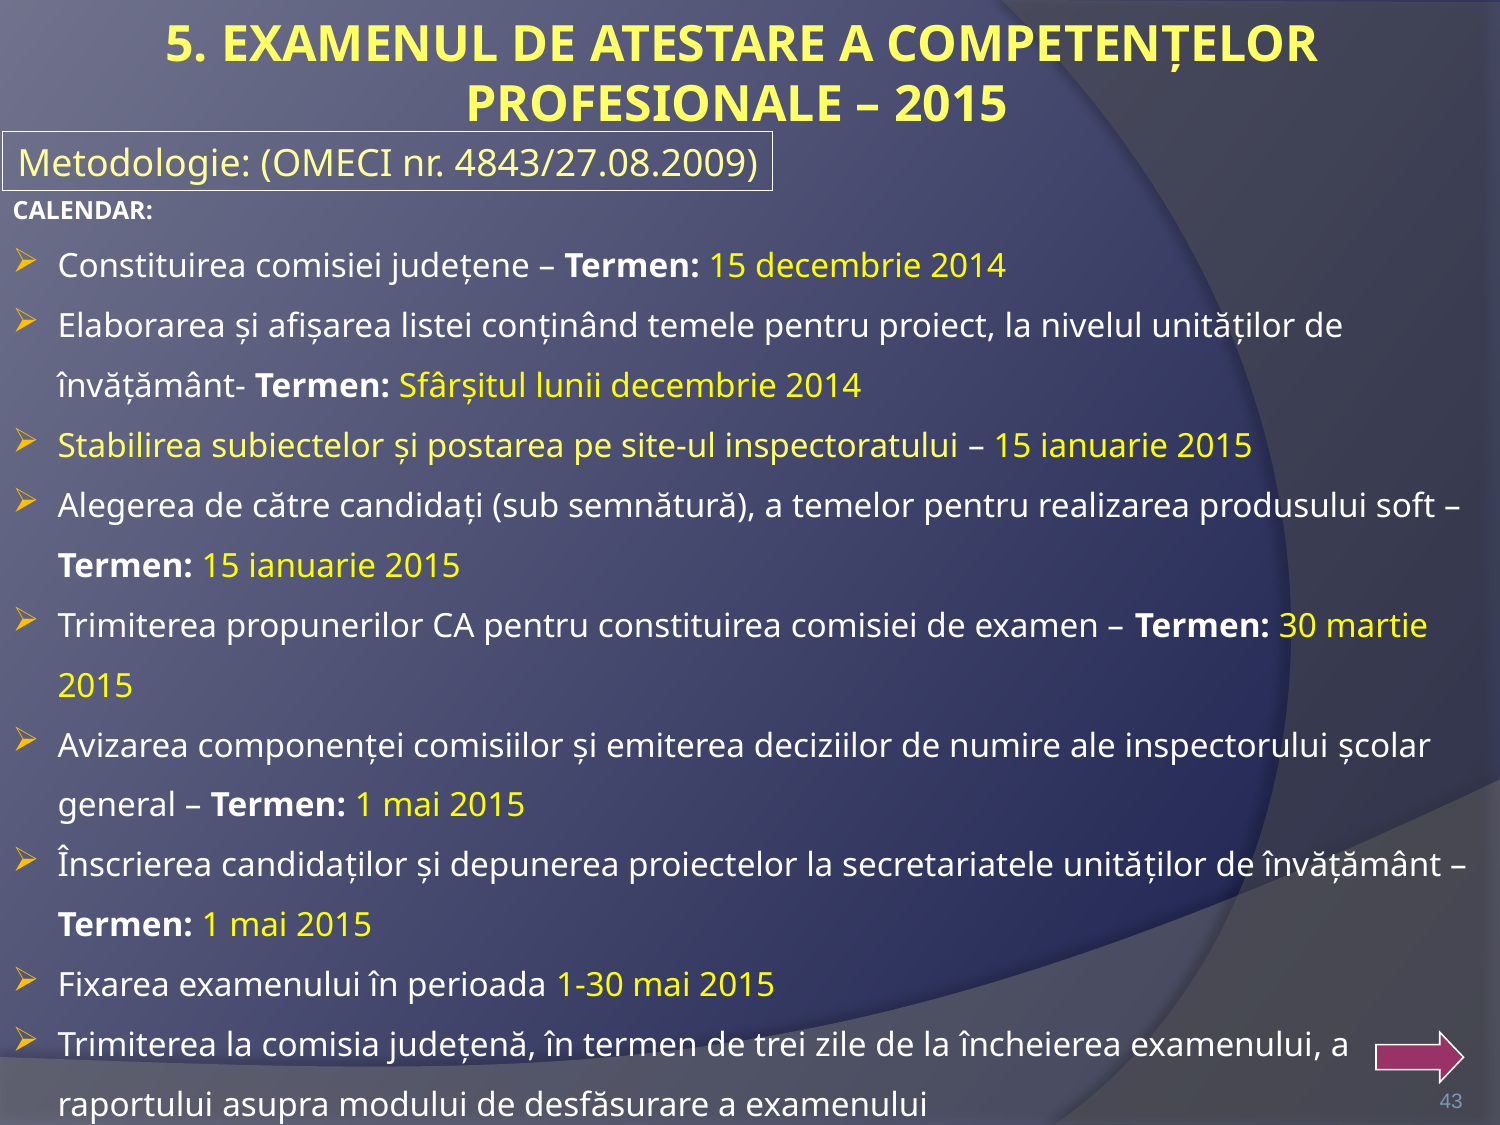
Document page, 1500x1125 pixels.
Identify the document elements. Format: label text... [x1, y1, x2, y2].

text_box 5. EXAMENUL DE ATESTARE A COMPETENŢELOR PROFESIONALE – 2015 [0, 19, 1488, 132]
text_box CALENDAR: Constituirea comisiei judeţene – Termen: 15 decembrie 2014 Elaborarea şi afişarea listei conţinând temele pentru proiect, la nivelul unităţilor de învăţământ- Termen: Sfârşitul lunii decembrie 2014 Stabilirea subiectelor şi postarea pe site-ul inspectoratului – 15 ianuarie 2015 Alegerea de către candidaţi (sub semnătură), a temelor pentru realizarea produsului soft – Termen: 15 ianuarie 2015 Trimiterea propunerilor CA pentru constituirea comisiei de examen – Termen: 30 martie 2015 Avizarea componenţei comisiilor şi emiterea deciziilor de numire ale inspectorului şcolar general – Termen: 1 mai 2015 Înscrierea candidaţilor şi depunerea proiectelor la secretariatele unităţilor de învăţământ – Termen: 1 mai 2015 Fixarea examenului în perioada 1-30 mai 2015 Trimiterea la comisia judeţenă, în termen de trei zile de la încheierea examenului, a raportului asupra modului de desfăsurare a examenului [12, 187, 1488, 1108]
text_box Metodologie: (OMECI nr. 4843/27.08.2009) [2, 131, 773, 191]
slide_number 43 [1337, 1053, 1463, 1114]
text_box [1375, 1032, 1460, 1053]
